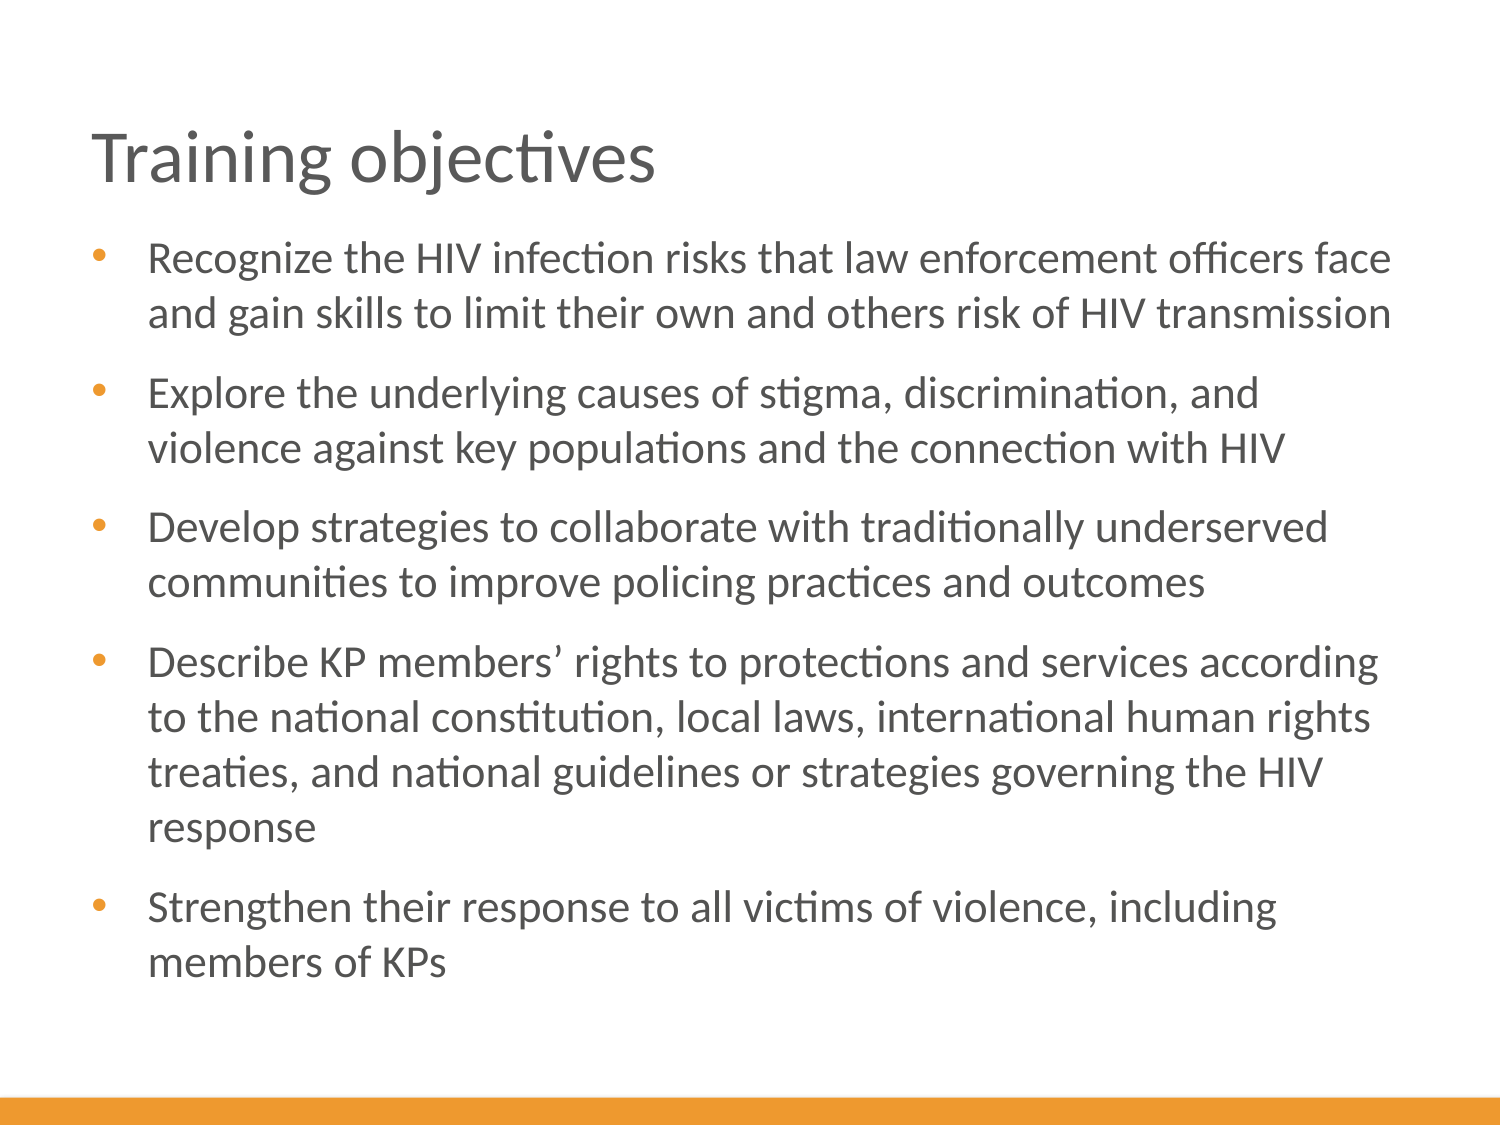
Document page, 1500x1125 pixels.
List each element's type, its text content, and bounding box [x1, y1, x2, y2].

list Recognize the HIV infection risks that law enforcement officers face and gain skills to limit their own and others risk of HIV transmission Explore the underlying causes of stigma, discrimination, and violence against key populations and the connection with HIV Develop strategies to collaborate with traditionally underserved communities to improve policing practices and outcomes Describe KP members’ rights to protections and services according to the national constitution, local laws, international human rights treaties, and national guidelines or strategies governing the HIV response Strengthen their response to all victims of violence, including members of KPs [76, 219, 1425, 906]
title Training objectives [76, 73, 1425, 219]
